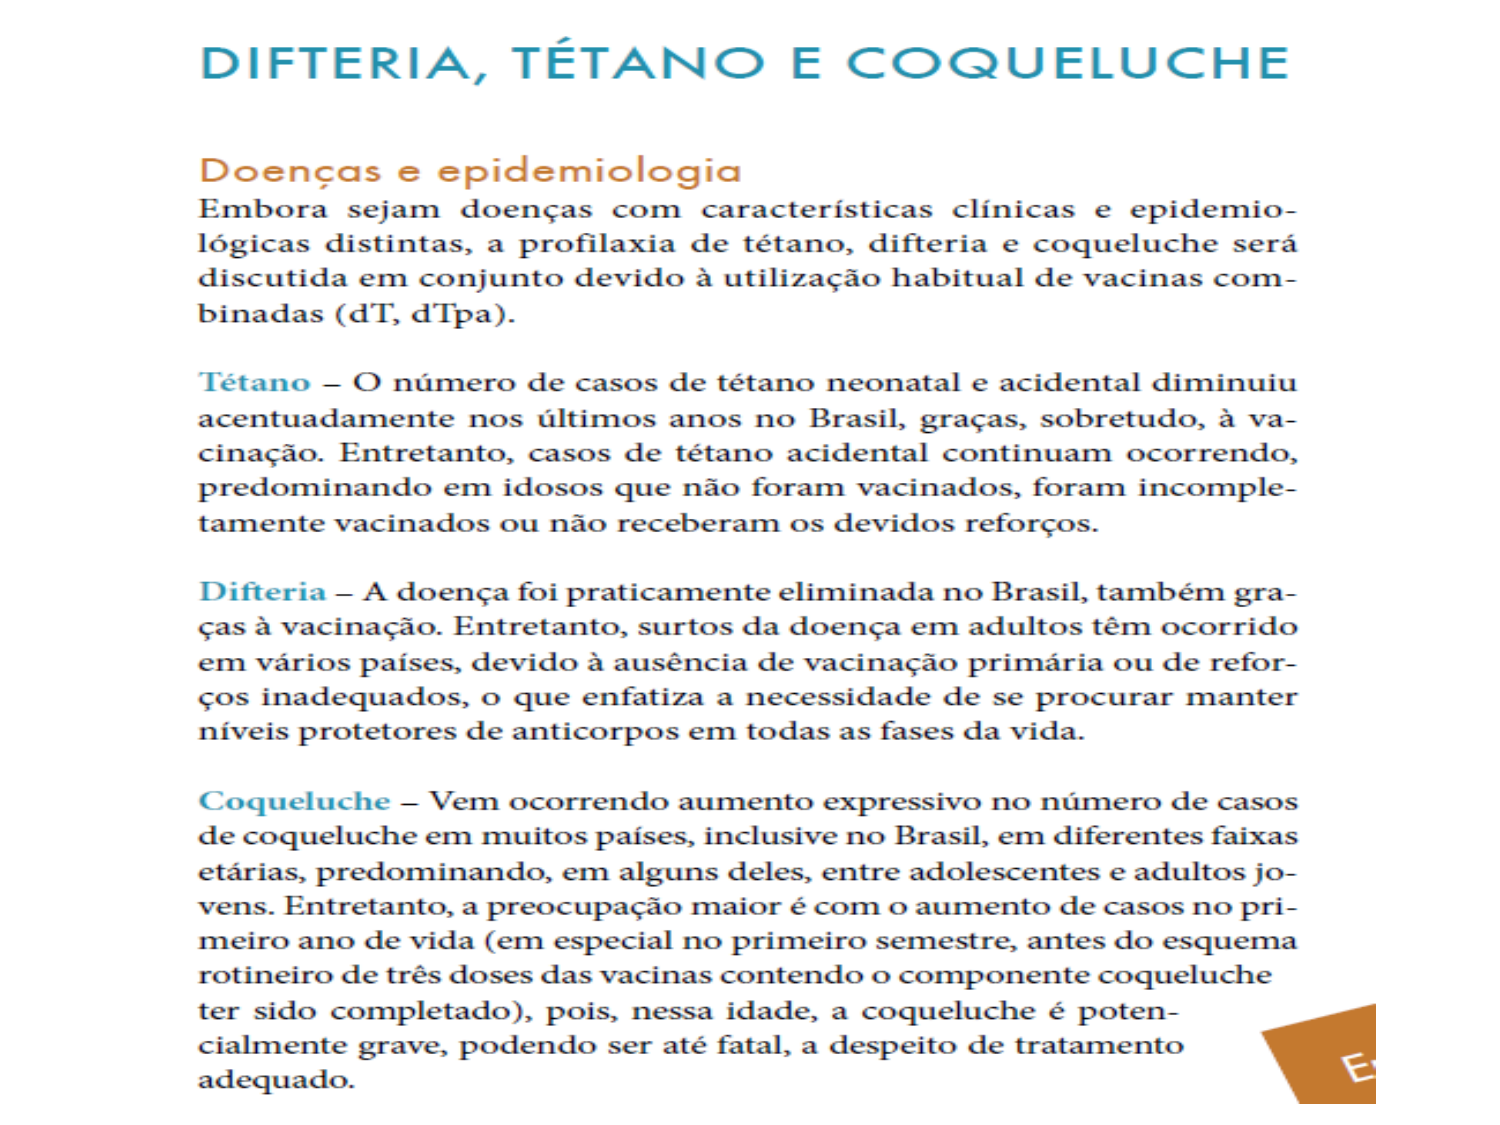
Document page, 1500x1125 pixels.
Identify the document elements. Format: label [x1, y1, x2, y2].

picture [159, 20, 1377, 1105]
